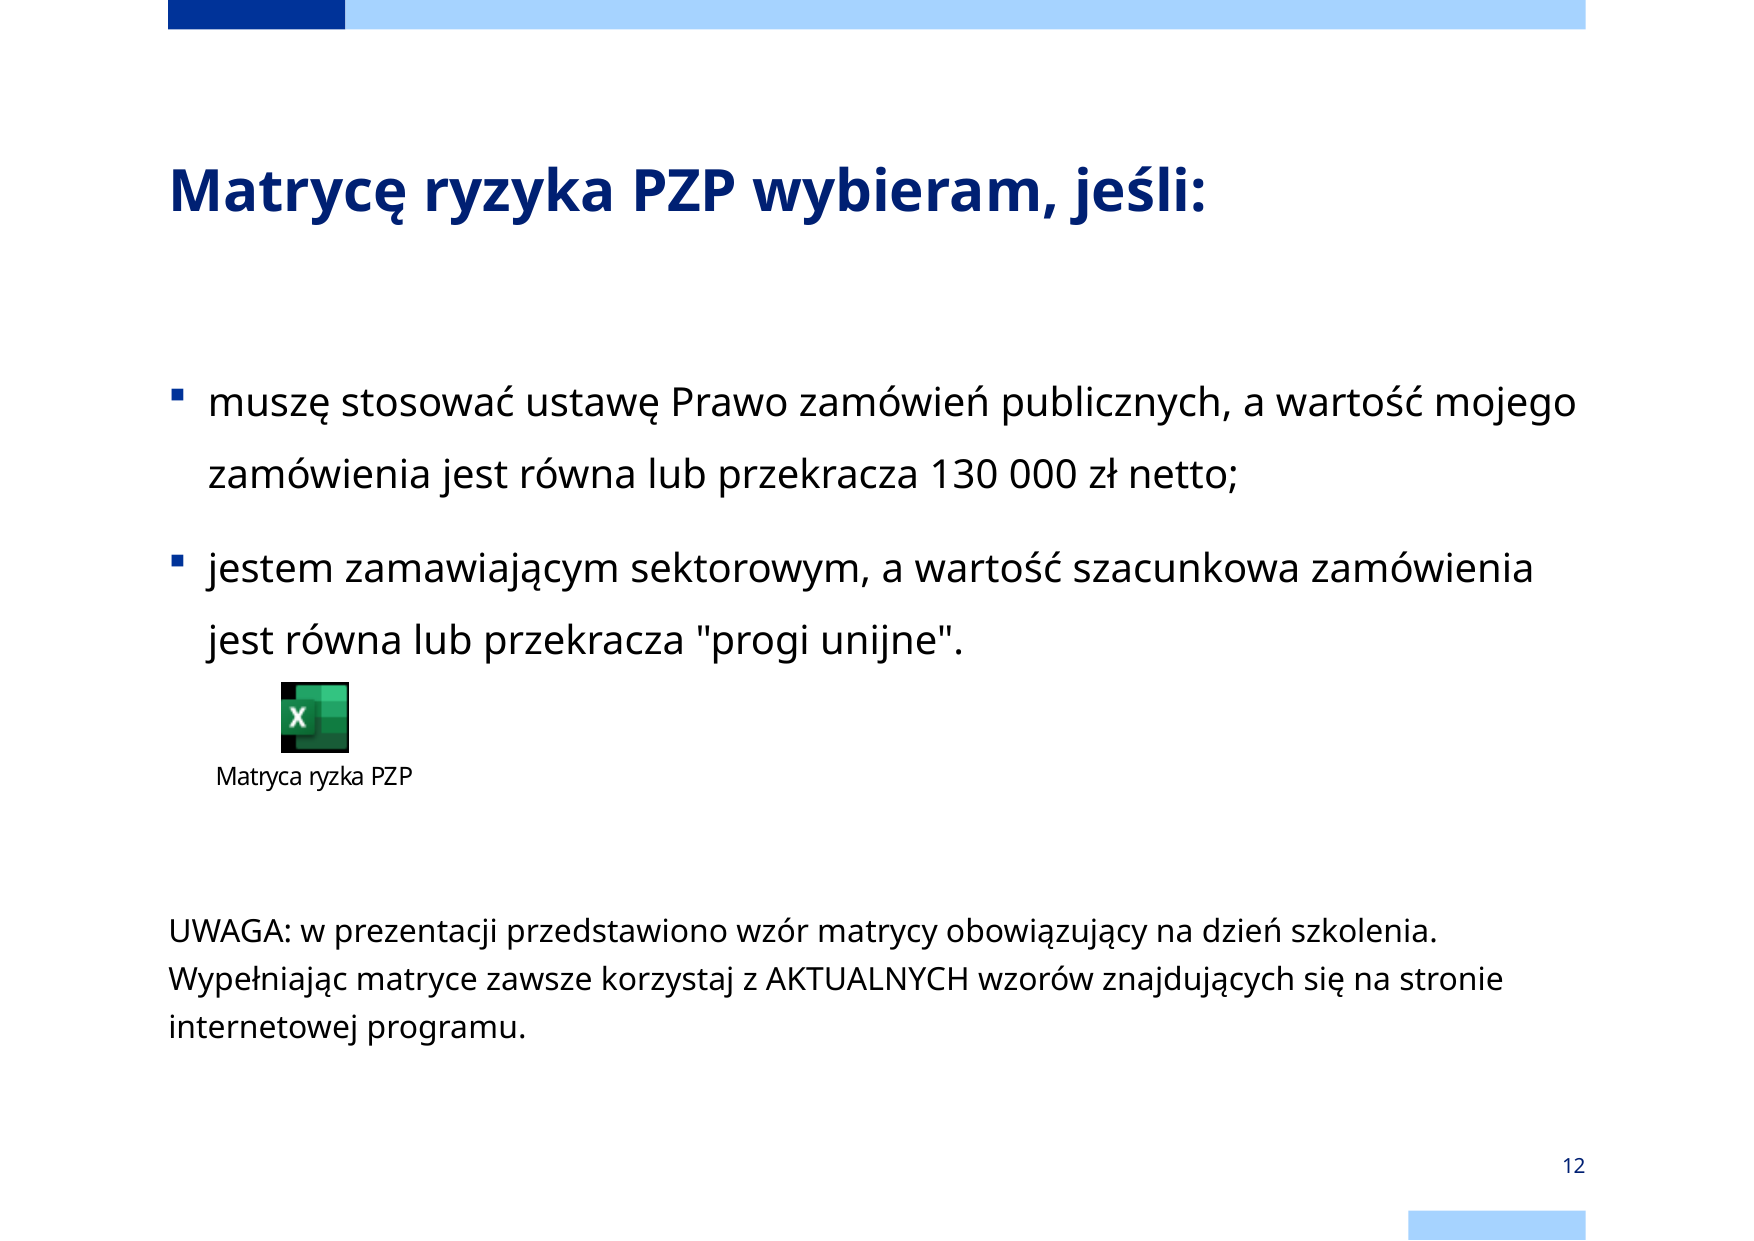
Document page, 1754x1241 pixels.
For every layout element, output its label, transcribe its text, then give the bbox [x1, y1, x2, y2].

list muszę stosować ustawę Prawo zamówień publicznych, a wartość mojego zamówienia jest równa lub przekracza 130 000 zł netto; jestem zamawiającym sektorowym, a wartość szacunkowa zamówienia jest równa lub przekracza "progi unijne". UWAGA: w prezentacji przedstawiono wzór matrycy obowiązujący na dzień szkolenia. Wypełniając matryce zawsze korzystaj z AKTUALNYCH wzorów znajdujących się na stronie internetowej programu. [168, 280, 1586, 1048]
title Matrycę ryzyka PZP wybieram, jeśli: [168, 147, 1586, 280]
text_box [216, 682, 413, 860]
slide_number 12 [1408, 1151, 1586, 1182]
